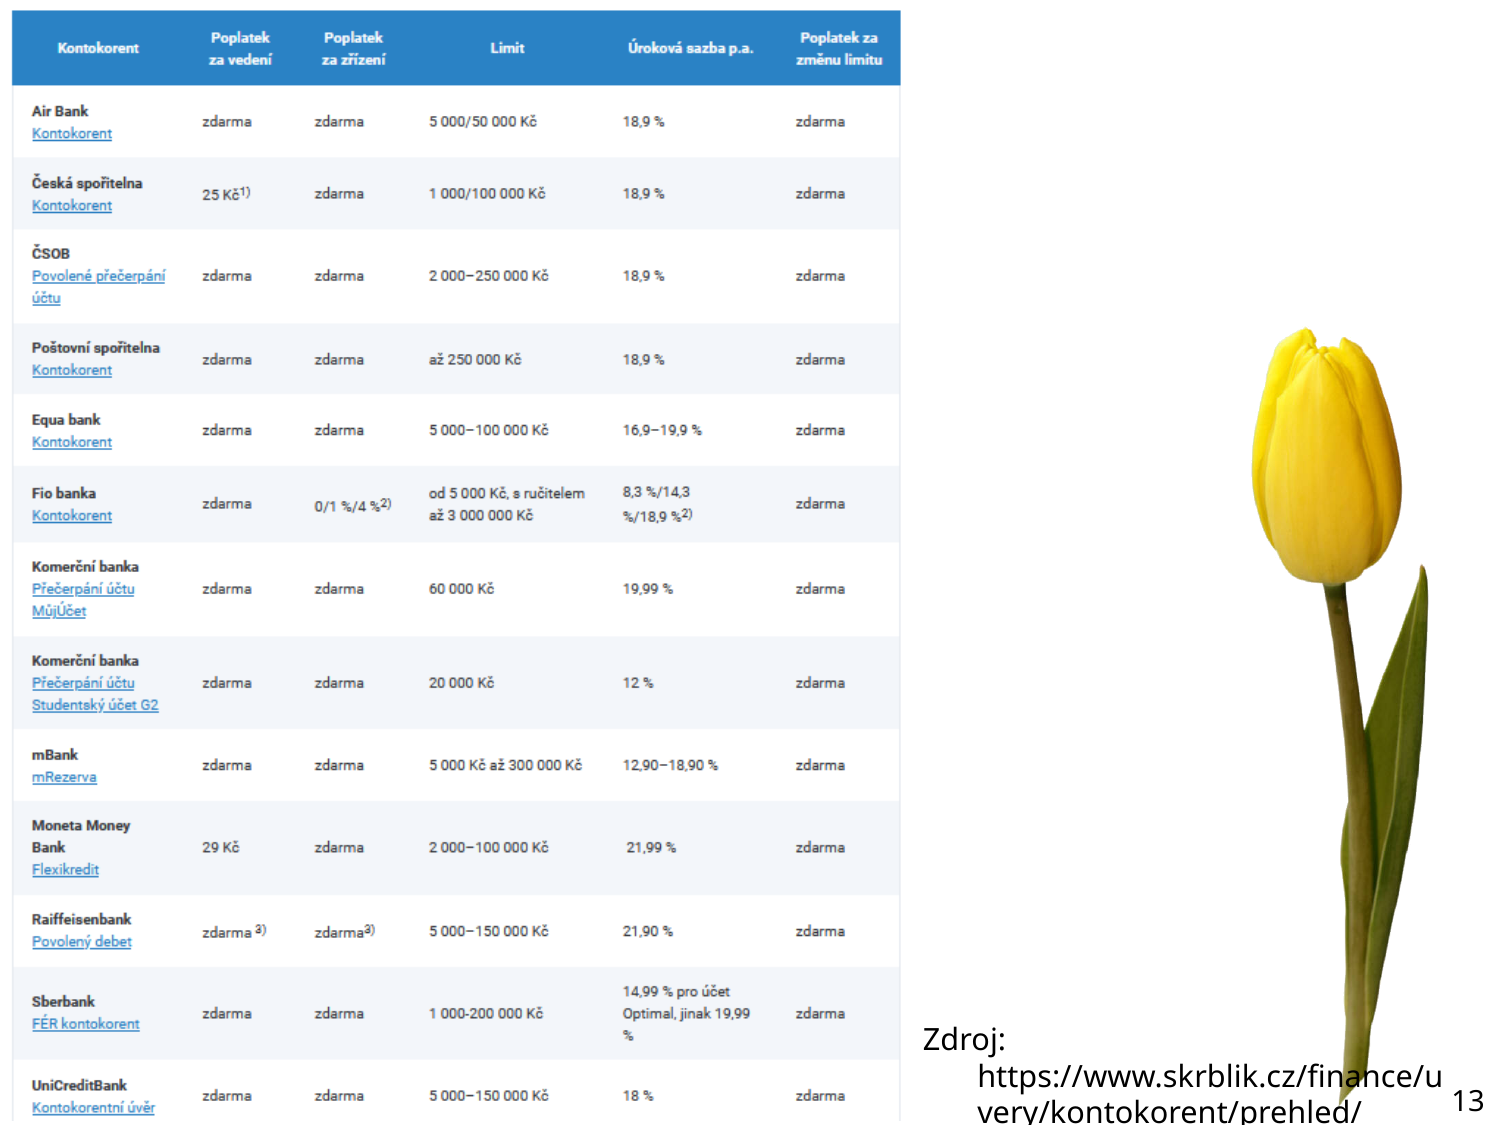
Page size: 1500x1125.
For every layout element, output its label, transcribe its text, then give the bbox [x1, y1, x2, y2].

slide_number 13 [1470, 1074, 1500, 1125]
picture [1187, 312, 1500, 1074]
picture [1, 0, 909, 1121]
text_box Zdroj: https://www.skrblik.cz/finance/uvery/kontokorent/prehled/ [911, 1012, 1470, 1125]
